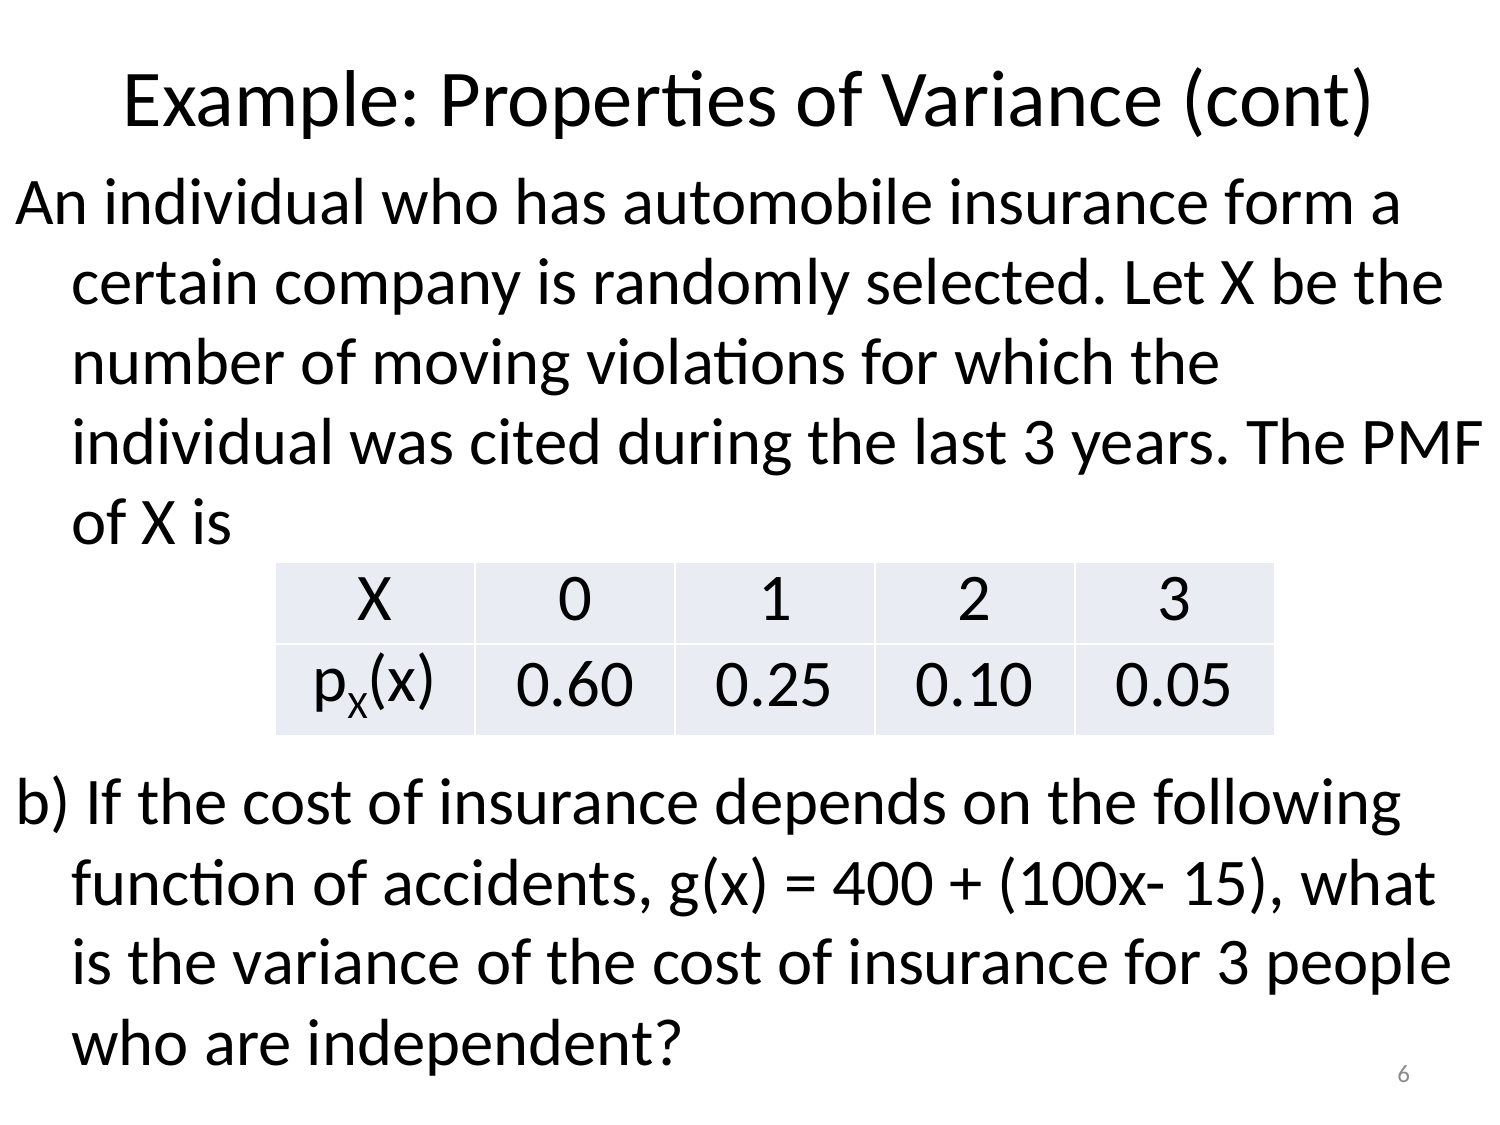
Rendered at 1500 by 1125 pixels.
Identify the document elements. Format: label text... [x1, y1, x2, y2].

list An individual who has automobile insurance form a certain company is randomly selected. Let X be the number of moving violations for which the individual was cited during the last 3 years. The PMF of X is b) If the cost of insurance depends on the following function of accidents, g(x) = 400 + (100x- 15), what is the variance of the cost of insurance for 3 people who are independent? [0, 149, 1500, 1125]
table_cell 0.25 [676, 645, 874, 735]
table_header 1 [676, 563, 874, 643]
table_cell 0.10 [876, 645, 1074, 735]
slide_number 6 [1074, 1042, 1425, 1103]
table_cell pX(x) [276, 645, 474, 735]
title Example: Properties of Variance (cont) [75, 0, 1425, 149]
table_header X [276, 563, 474, 643]
table_header 3 [1076, 563, 1274, 643]
table_header 2 [876, 563, 1074, 643]
table_header 0 [476, 563, 674, 643]
table_cell 0.60 [476, 645, 674, 735]
table_cell 0.05 [1076, 645, 1274, 735]
